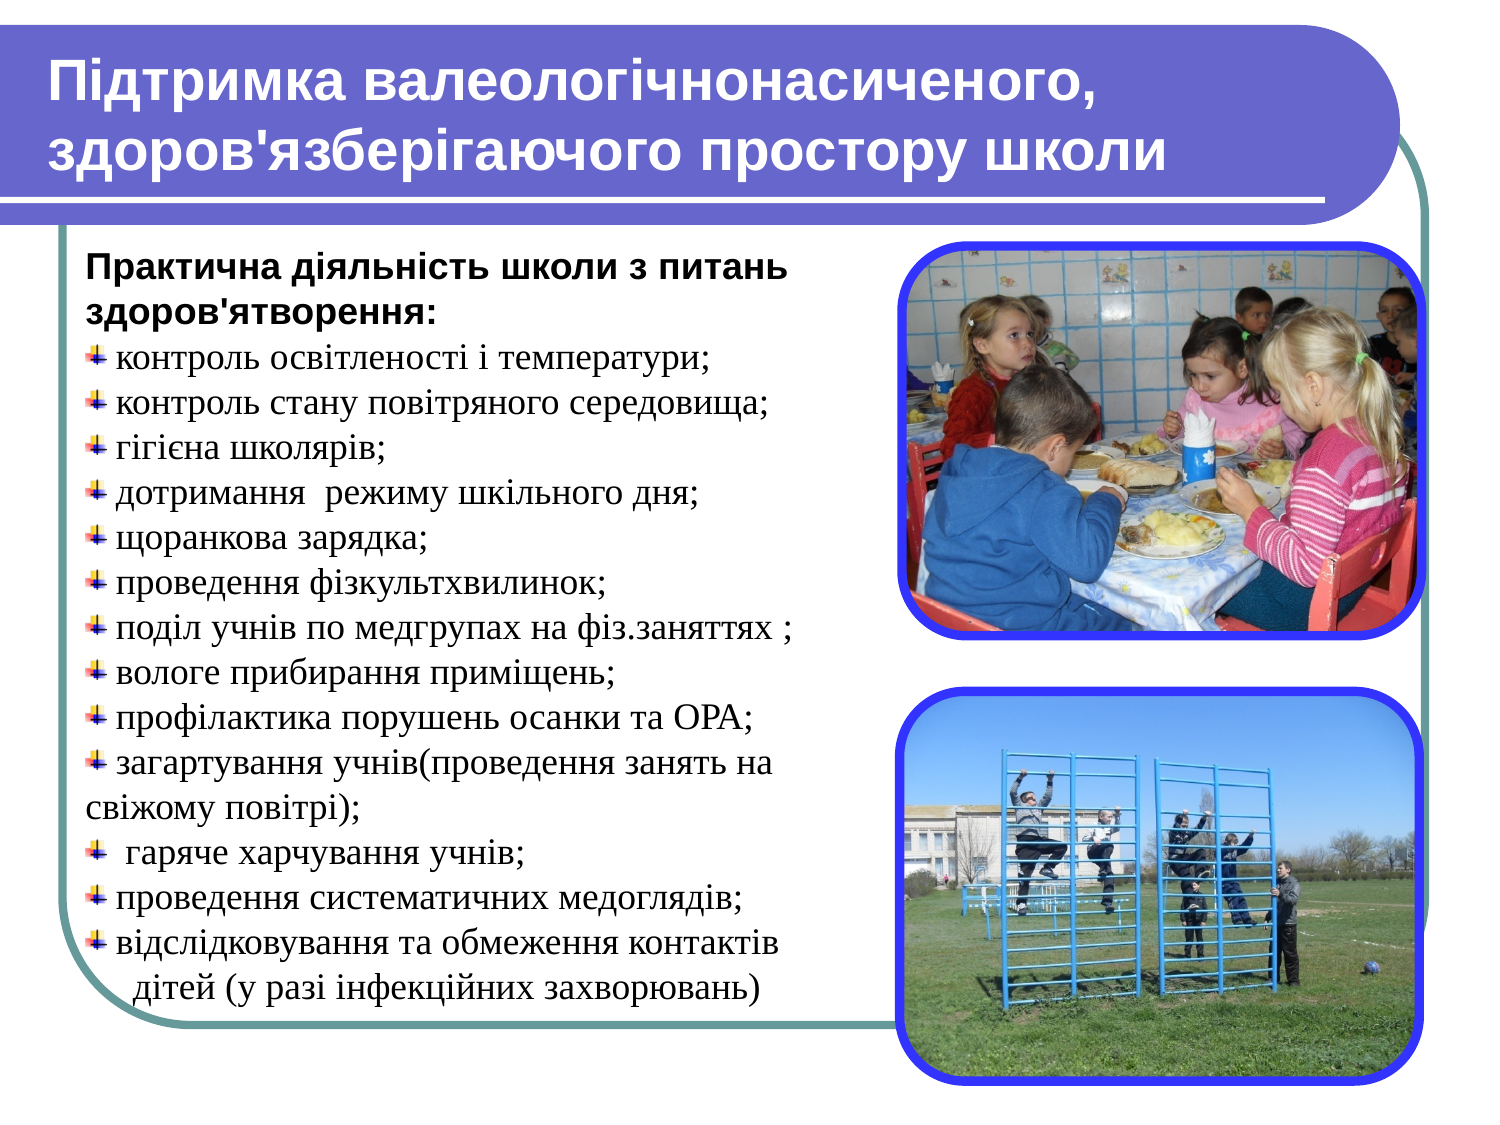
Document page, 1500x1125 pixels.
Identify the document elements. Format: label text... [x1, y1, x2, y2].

picture [85, 343, 107, 365]
picture [85, 928, 107, 950]
picture [85, 748, 107, 770]
title Підтримка валеологічнонасиченого, здоров'язберігаючого простору школи [31, 37, 1348, 188]
picture [85, 478, 107, 500]
list Практична діяльність школи з питань здоров'ятворення: контроль освітленості і температури; контроль стану повітряного середовища; гігієна школярів; дотримання режиму шкільного дня; щоранкова зарядка; проведення фізкультхвилинок; поділ учнів по медгрупах на фіз.заняттях ; вологе прибирання приміщень; профілактика порушень осанки та ОРА; загартування учнів(проведення занять на свіжому повітрі); гаряче харчування учнів; проведення систематичних медоглядів; відслідковування та обмеження контактів дітей (у разі інфекційних захворювань) [70, 234, 920, 1044]
picture [85, 703, 107, 725]
picture [85, 658, 107, 680]
picture [85, 523, 107, 545]
picture [899, 691, 1420, 1082]
picture [85, 388, 107, 410]
picture [85, 433, 107, 455]
picture [85, 883, 107, 905]
picture [85, 568, 107, 590]
picture [85, 613, 107, 635]
picture [901, 245, 1422, 636]
picture [85, 838, 107, 860]
